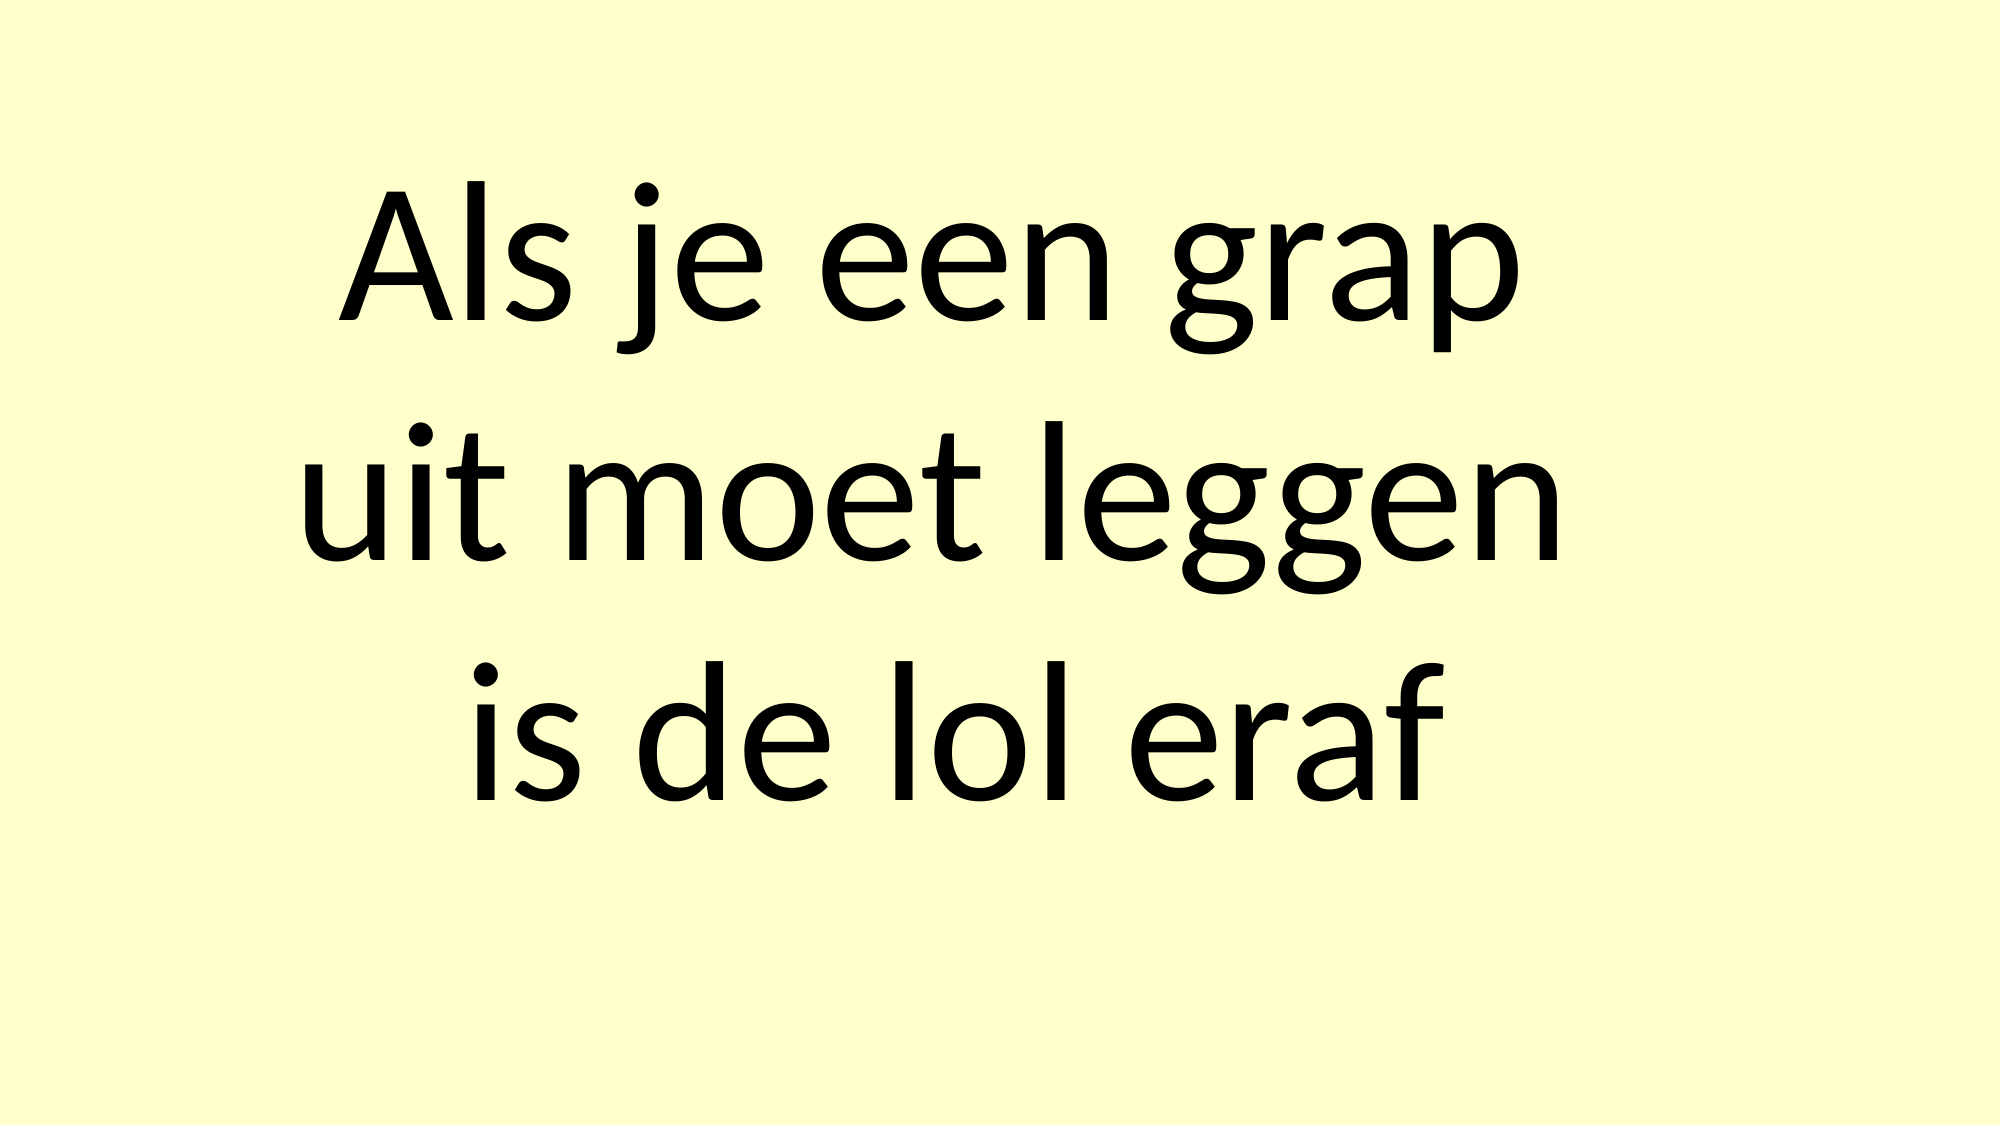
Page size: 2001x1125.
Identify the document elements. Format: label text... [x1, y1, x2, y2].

text_box Als je een grap uit moet leggen is de lol eraf [153, 113, 1756, 848]
